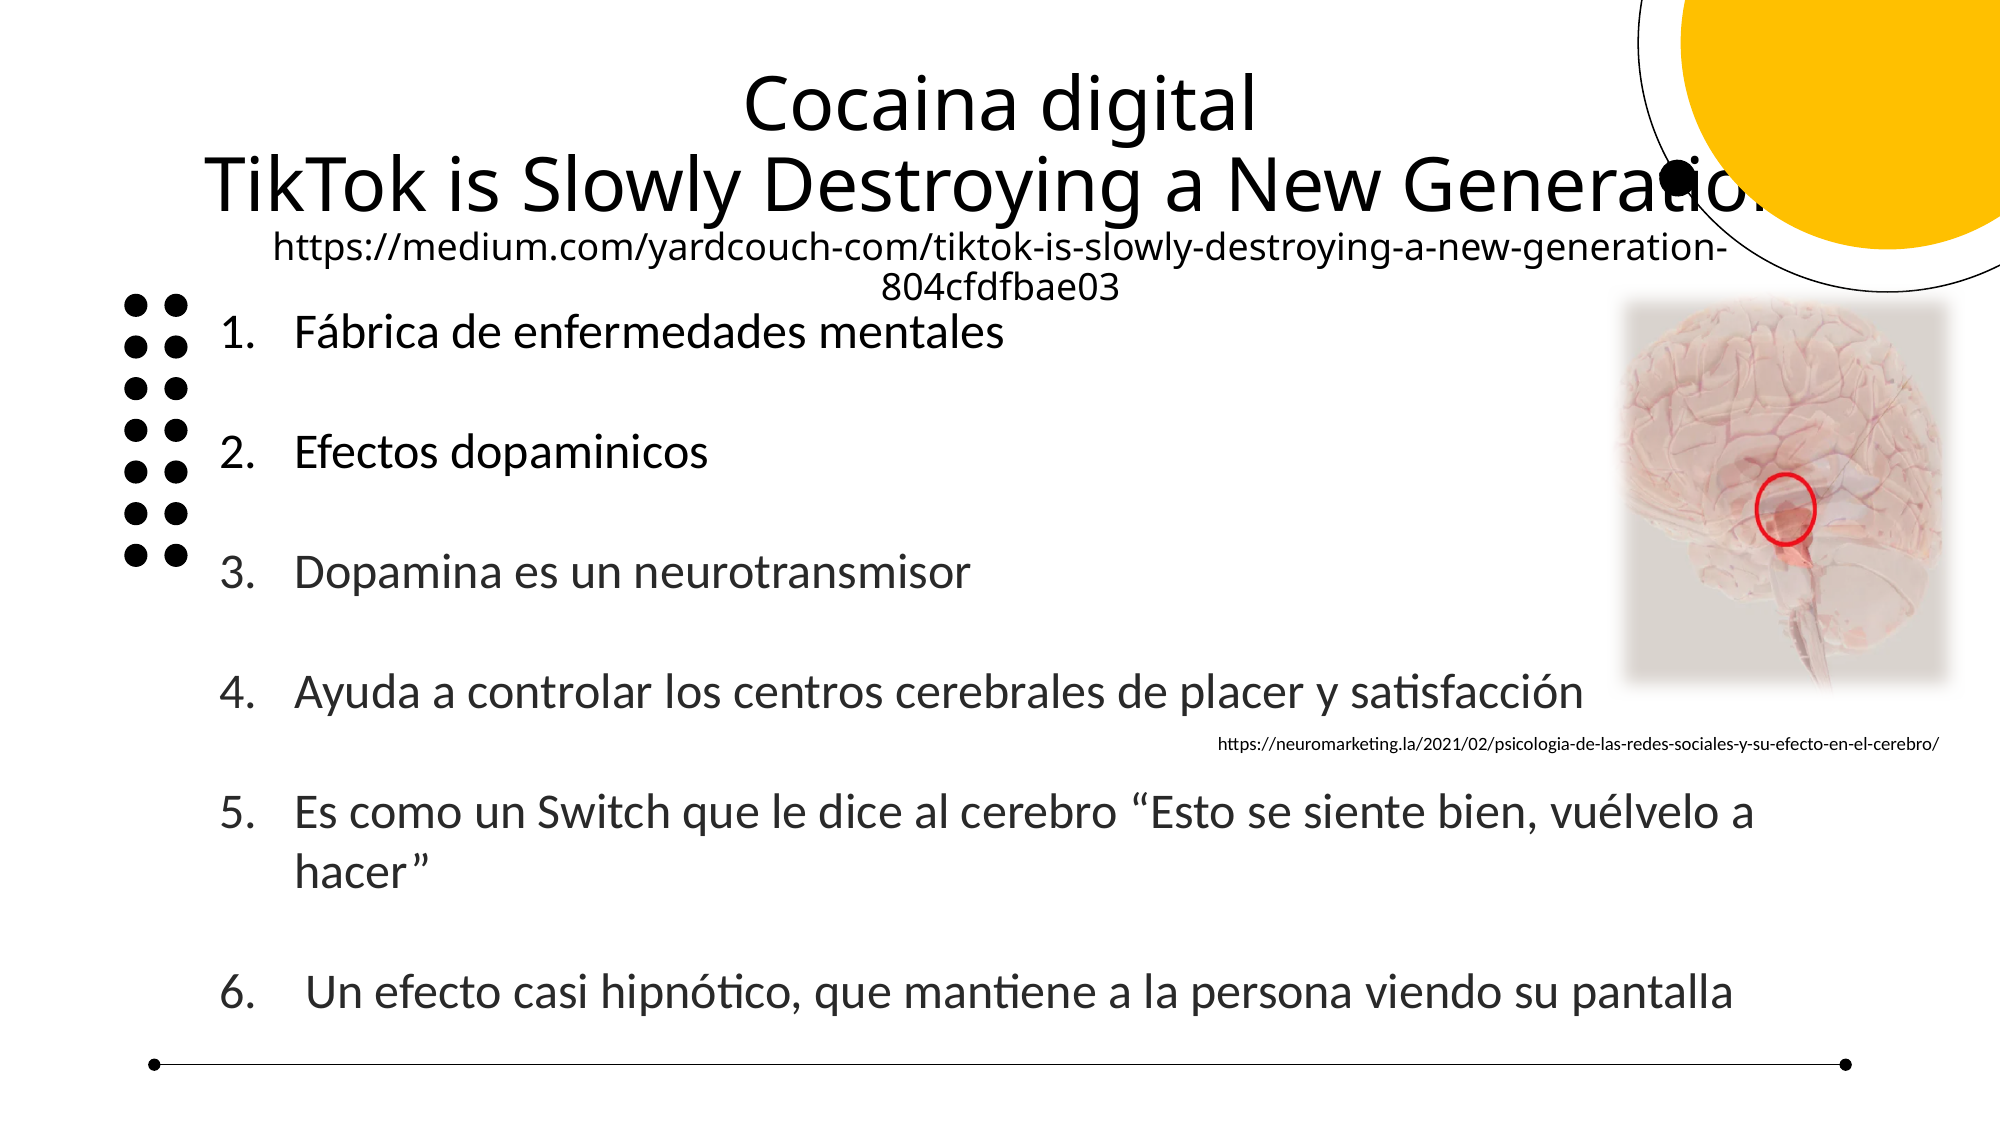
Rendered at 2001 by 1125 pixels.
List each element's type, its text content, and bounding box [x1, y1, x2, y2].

text_box https://neuromarketing.la/2021/02/psicologia-de-las-redes-sociales-y-su-efecto-en-el-cerebro/ [1203, 724, 2000, 762]
title Cocaina digital TikTok is Slowly Destroying a New Generation https://medium.com/yardcouch-com/tiktok-is-slowly-destroying-a-new-generation-804cfdfbae03 [157, 46, 1542, 320]
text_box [19, 398, 293, 462]
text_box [1542, 0, 2000, 388]
picture [1605, 283, 1966, 702]
text_box Fábrica de enfermedades mentales Efectos dopaminicos Dopamina es un neurotransmisor Ayuda a controlar los centros cerebrales de placer y satisfacción Es como un Switch que le dice al cerebro “Esto se siente bien, vuélvelo a hacer” Un efecto casi hipnótico, que mantiene a la persona viendo su pantalla [204, 290, 1785, 1026]
